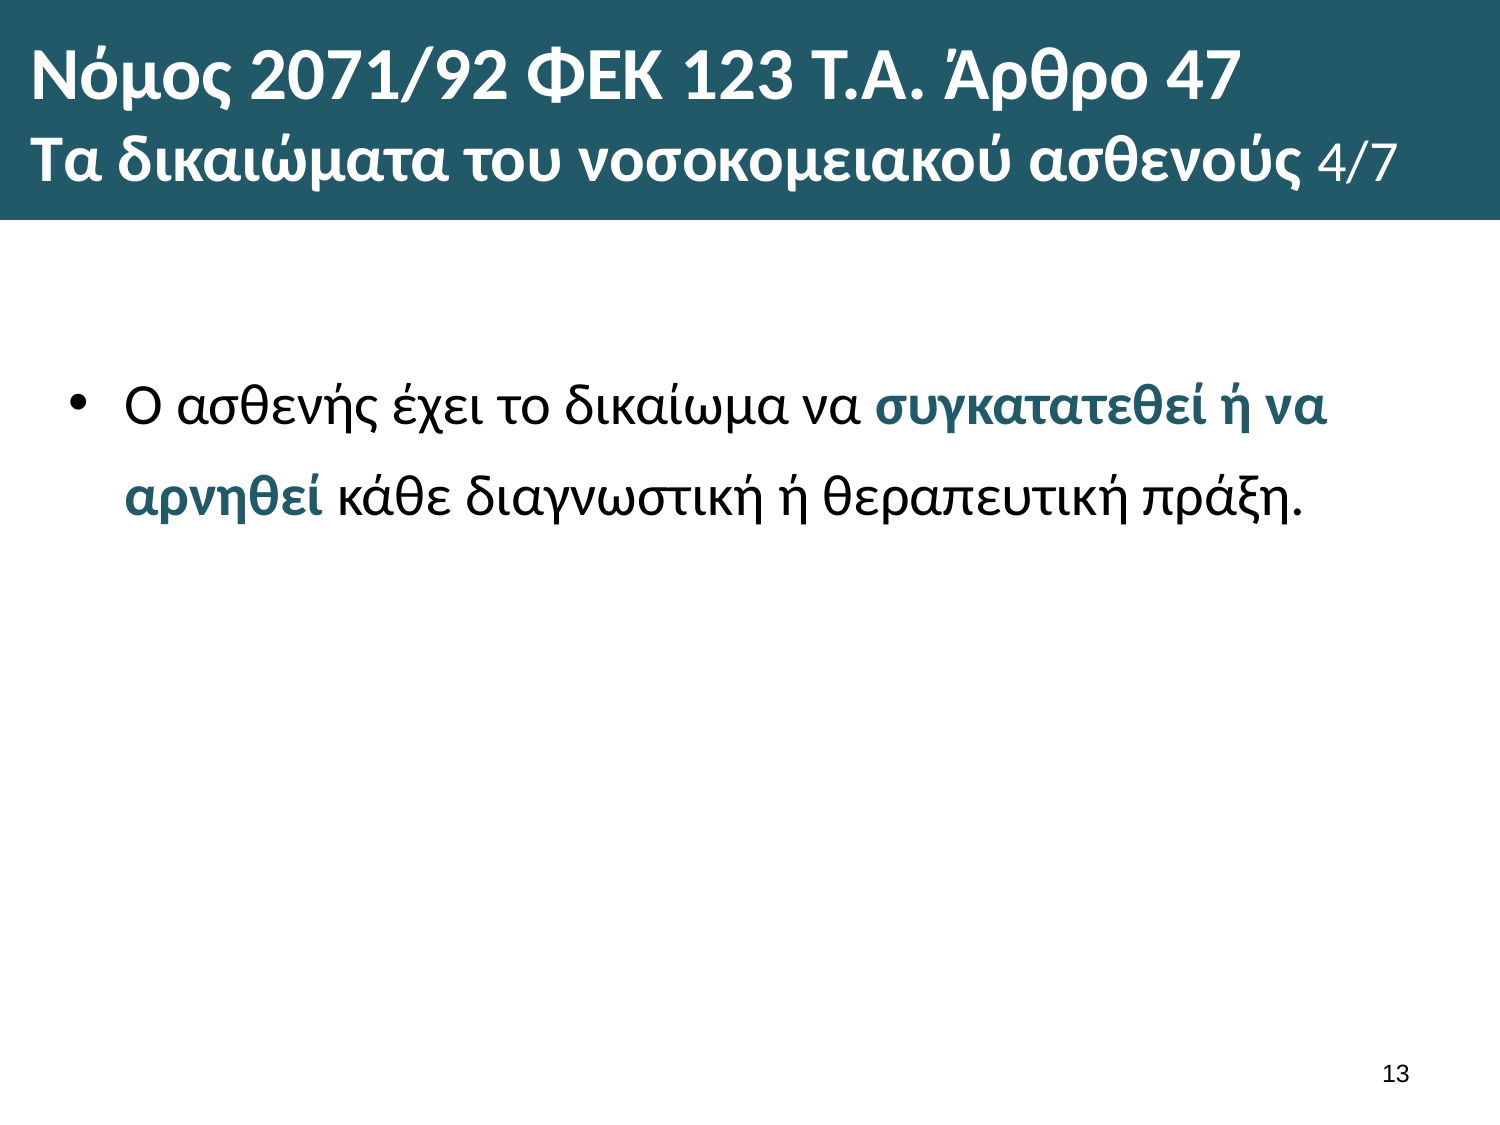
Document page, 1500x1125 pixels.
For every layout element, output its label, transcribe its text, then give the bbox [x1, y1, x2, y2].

title Νόμος 2071/92 ΦΕΚ 123 Τ.Α. Άρθρο 47 Τα δικαιώματα του νοσοκομειακού ασθενούς 4/7 [0, 0, 1500, 220]
slide_number 12 [1074, 1042, 1425, 1103]
list Ο ασθενής έχει το δικαίωμα να συγκατατεθεί ή να αρνηθεί κάθε διαγνωστική ή θεραπευτική πράξη. [53, 338, 1459, 1106]
